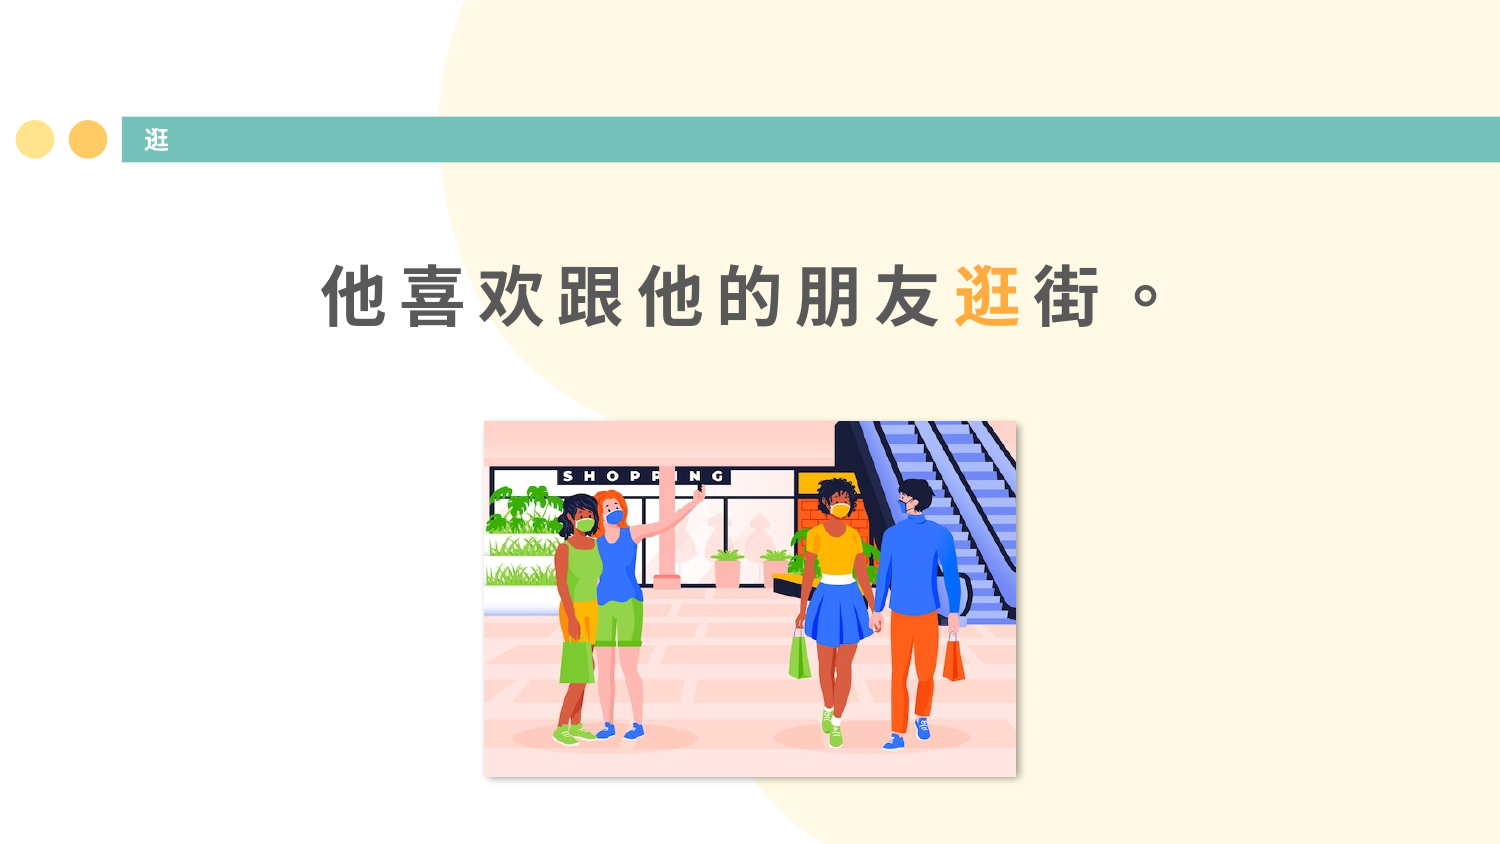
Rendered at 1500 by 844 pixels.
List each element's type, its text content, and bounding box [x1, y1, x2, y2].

picture [483, 421, 1017, 777]
text_box 他喜欢跟他的朋友逛街。 [305, 247, 1195, 343]
title 逛 [129, 118, 952, 170]
